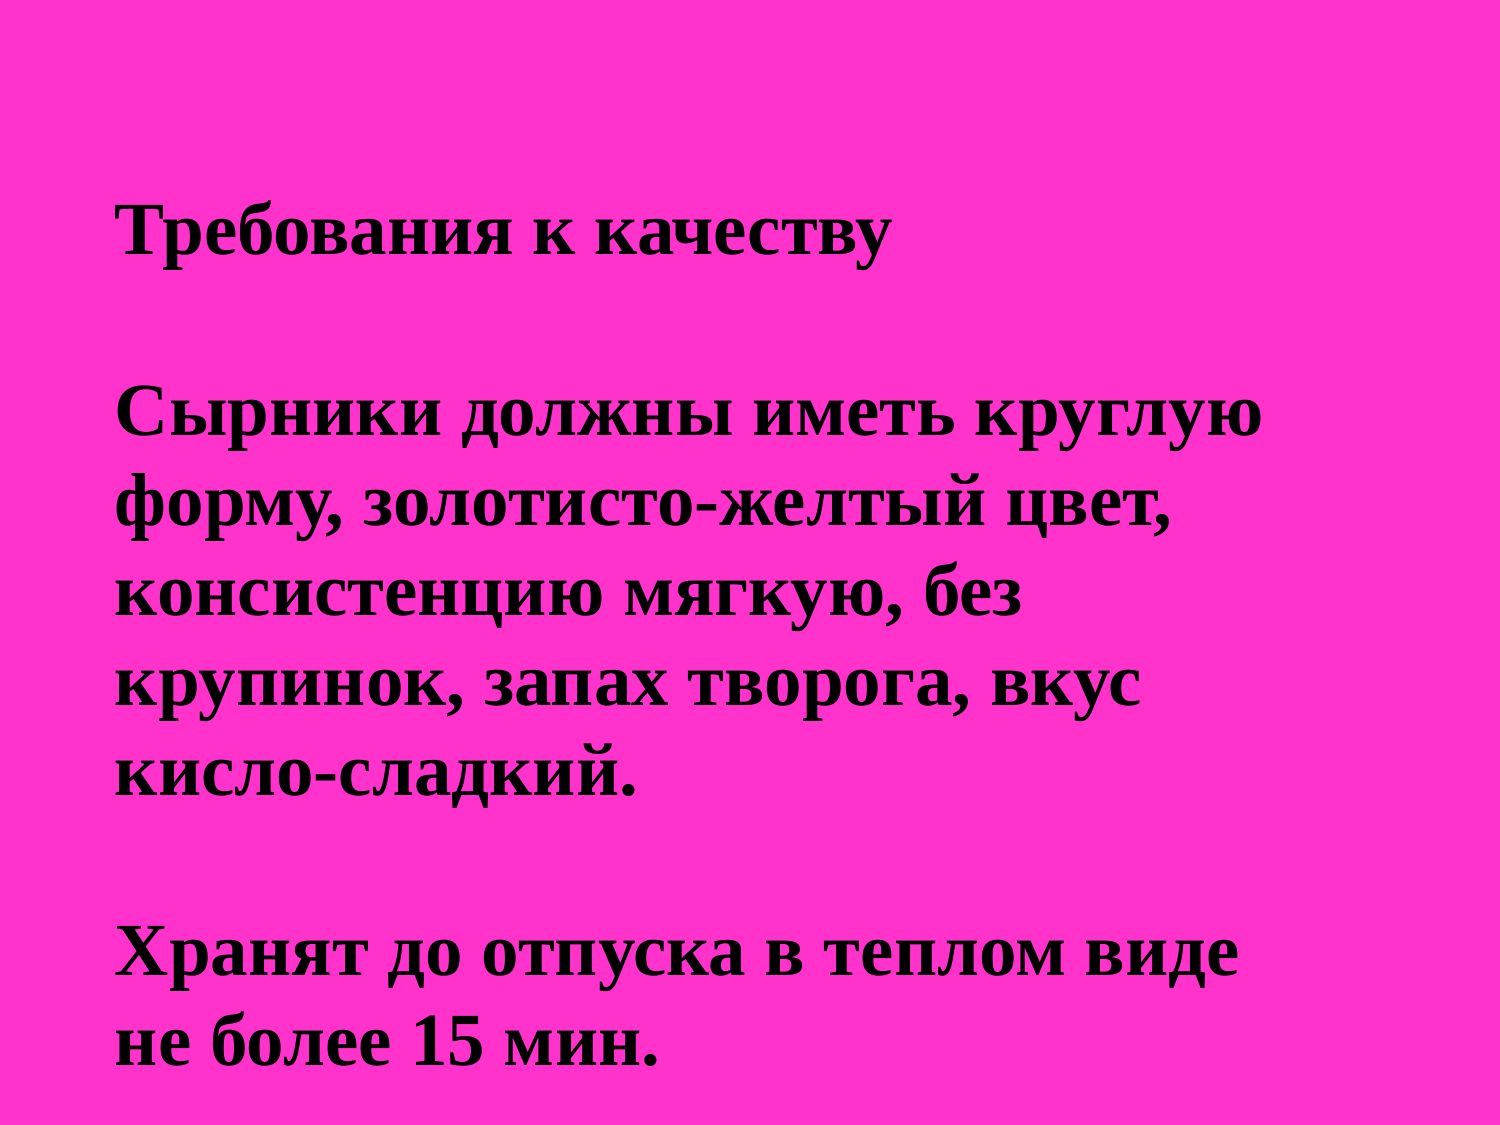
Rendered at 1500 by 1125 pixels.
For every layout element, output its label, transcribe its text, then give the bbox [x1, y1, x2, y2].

text_box Требования к качеству Сырники должны иметь круглую форму, золотисто-желтый цвет, консистенцию мягкую, без крупинок, запах творога, вкус кисло-сладкий. Хранят до отпуска в теплом виде не более 15 мин. [100, 172, 1329, 1088]
